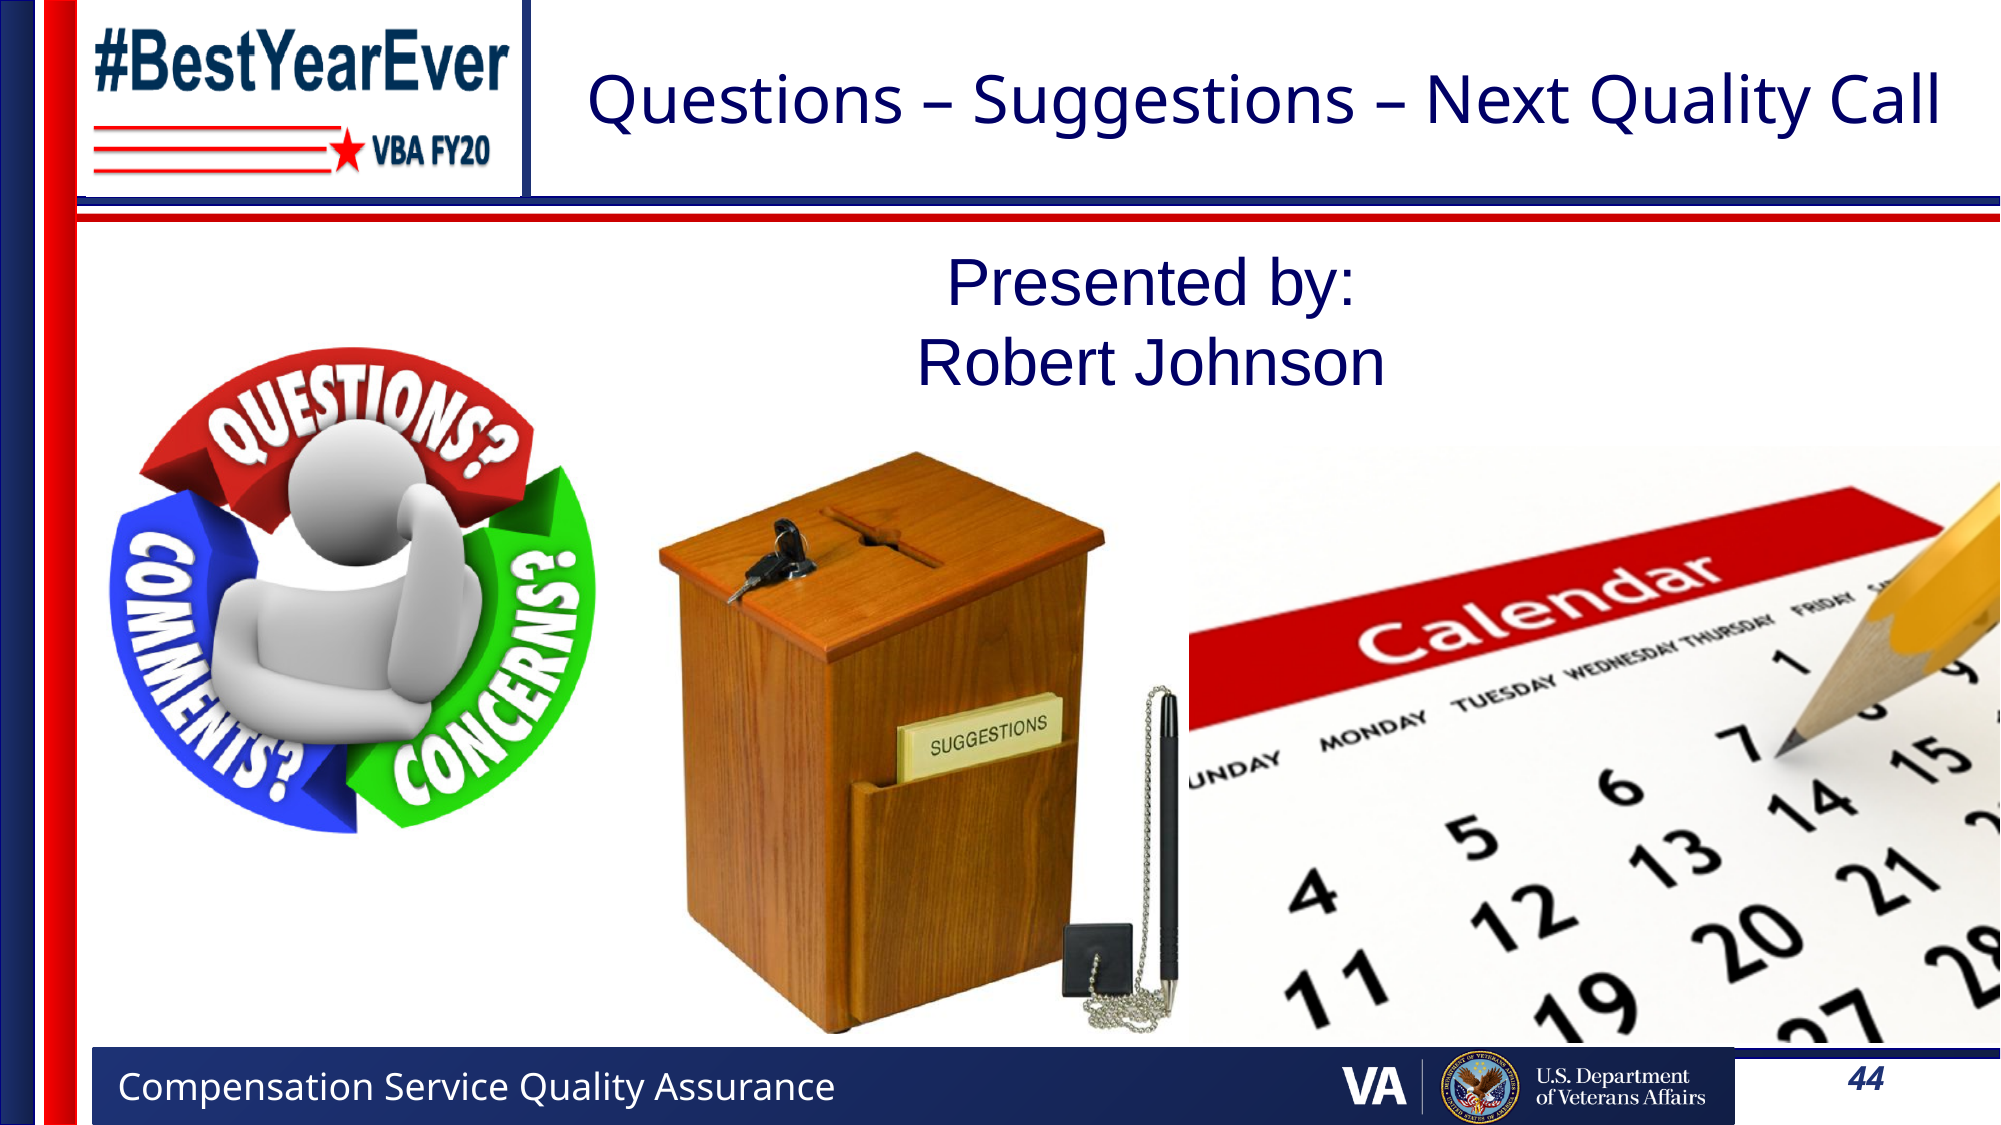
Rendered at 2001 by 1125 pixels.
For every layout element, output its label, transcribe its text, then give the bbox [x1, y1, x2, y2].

text_box Presented by: Robert Johnson [417, 231, 1886, 407]
picture [106, 333, 597, 842]
picture [651, 445, 2000, 1043]
title Questions – Suggestions – Next Quality Call [530, 0, 2000, 194]
picture [86, 8, 520, 197]
picture [1342, 1049, 1705, 1125]
slide_number 44 [1733, 1050, 2000, 1118]
